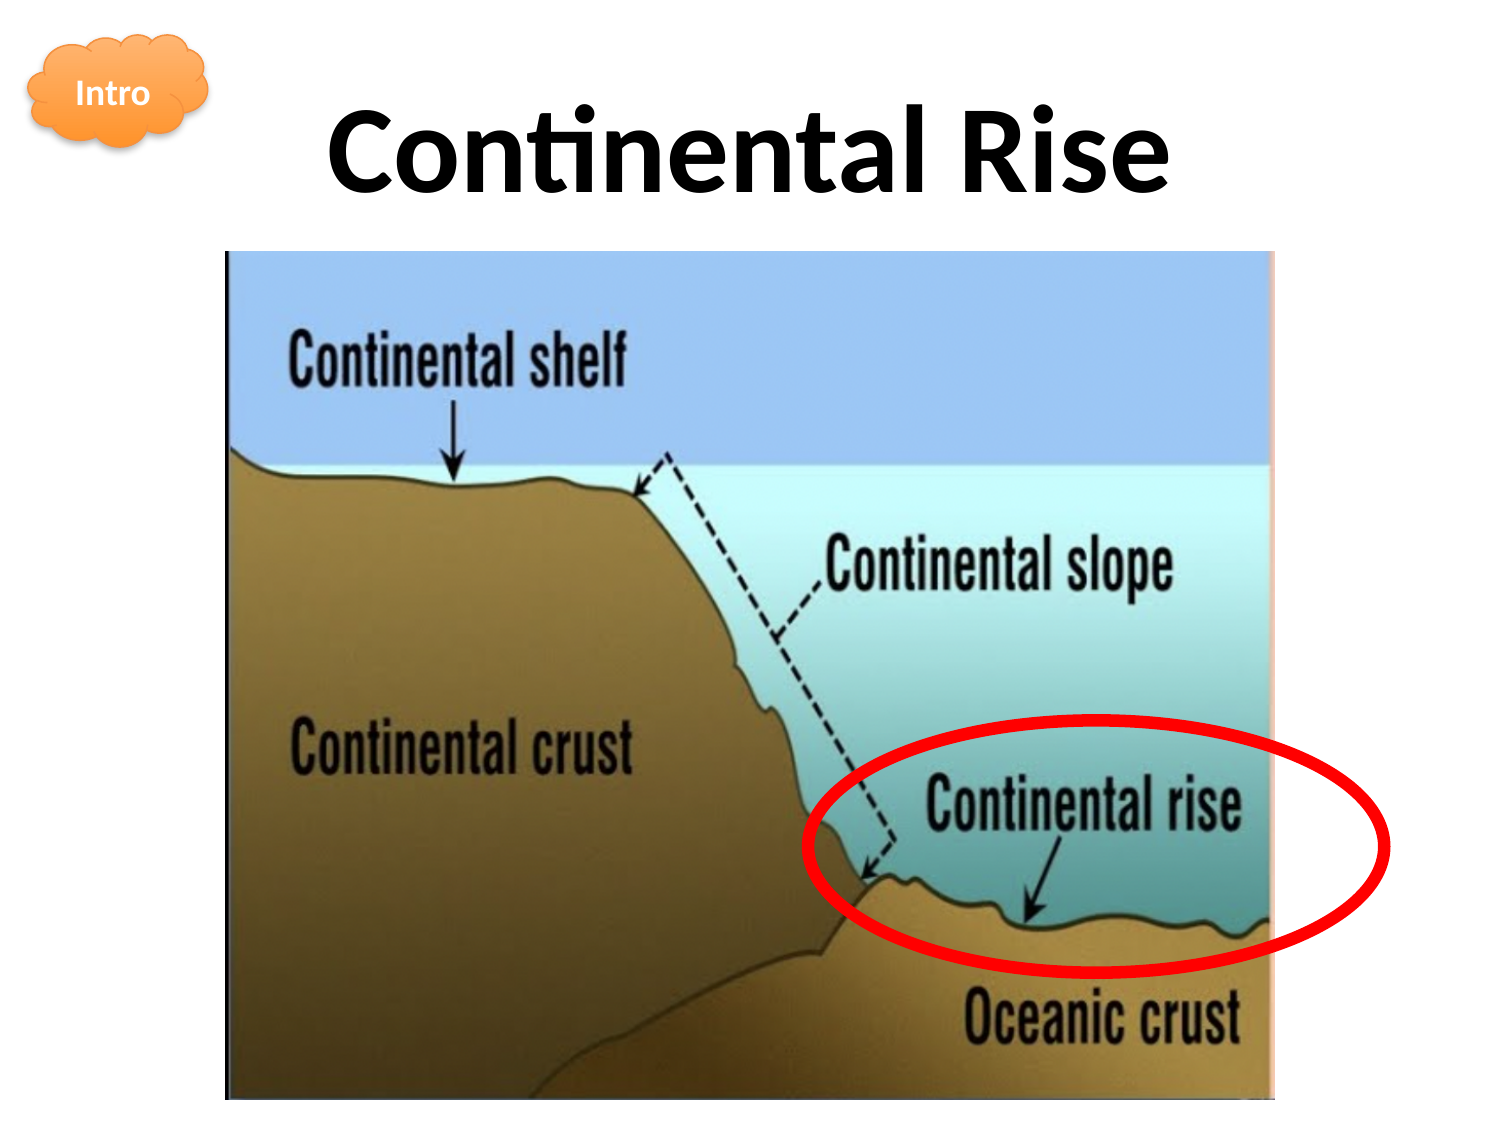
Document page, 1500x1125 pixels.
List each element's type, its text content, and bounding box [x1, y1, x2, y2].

text_box Continental Rise [204, 60, 1296, 226]
picture [225, 251, 1275, 1101]
text_box [1280, 749, 1385, 944]
text_box [27, 34, 204, 148]
text_box Intro [60, 60, 176, 121]
